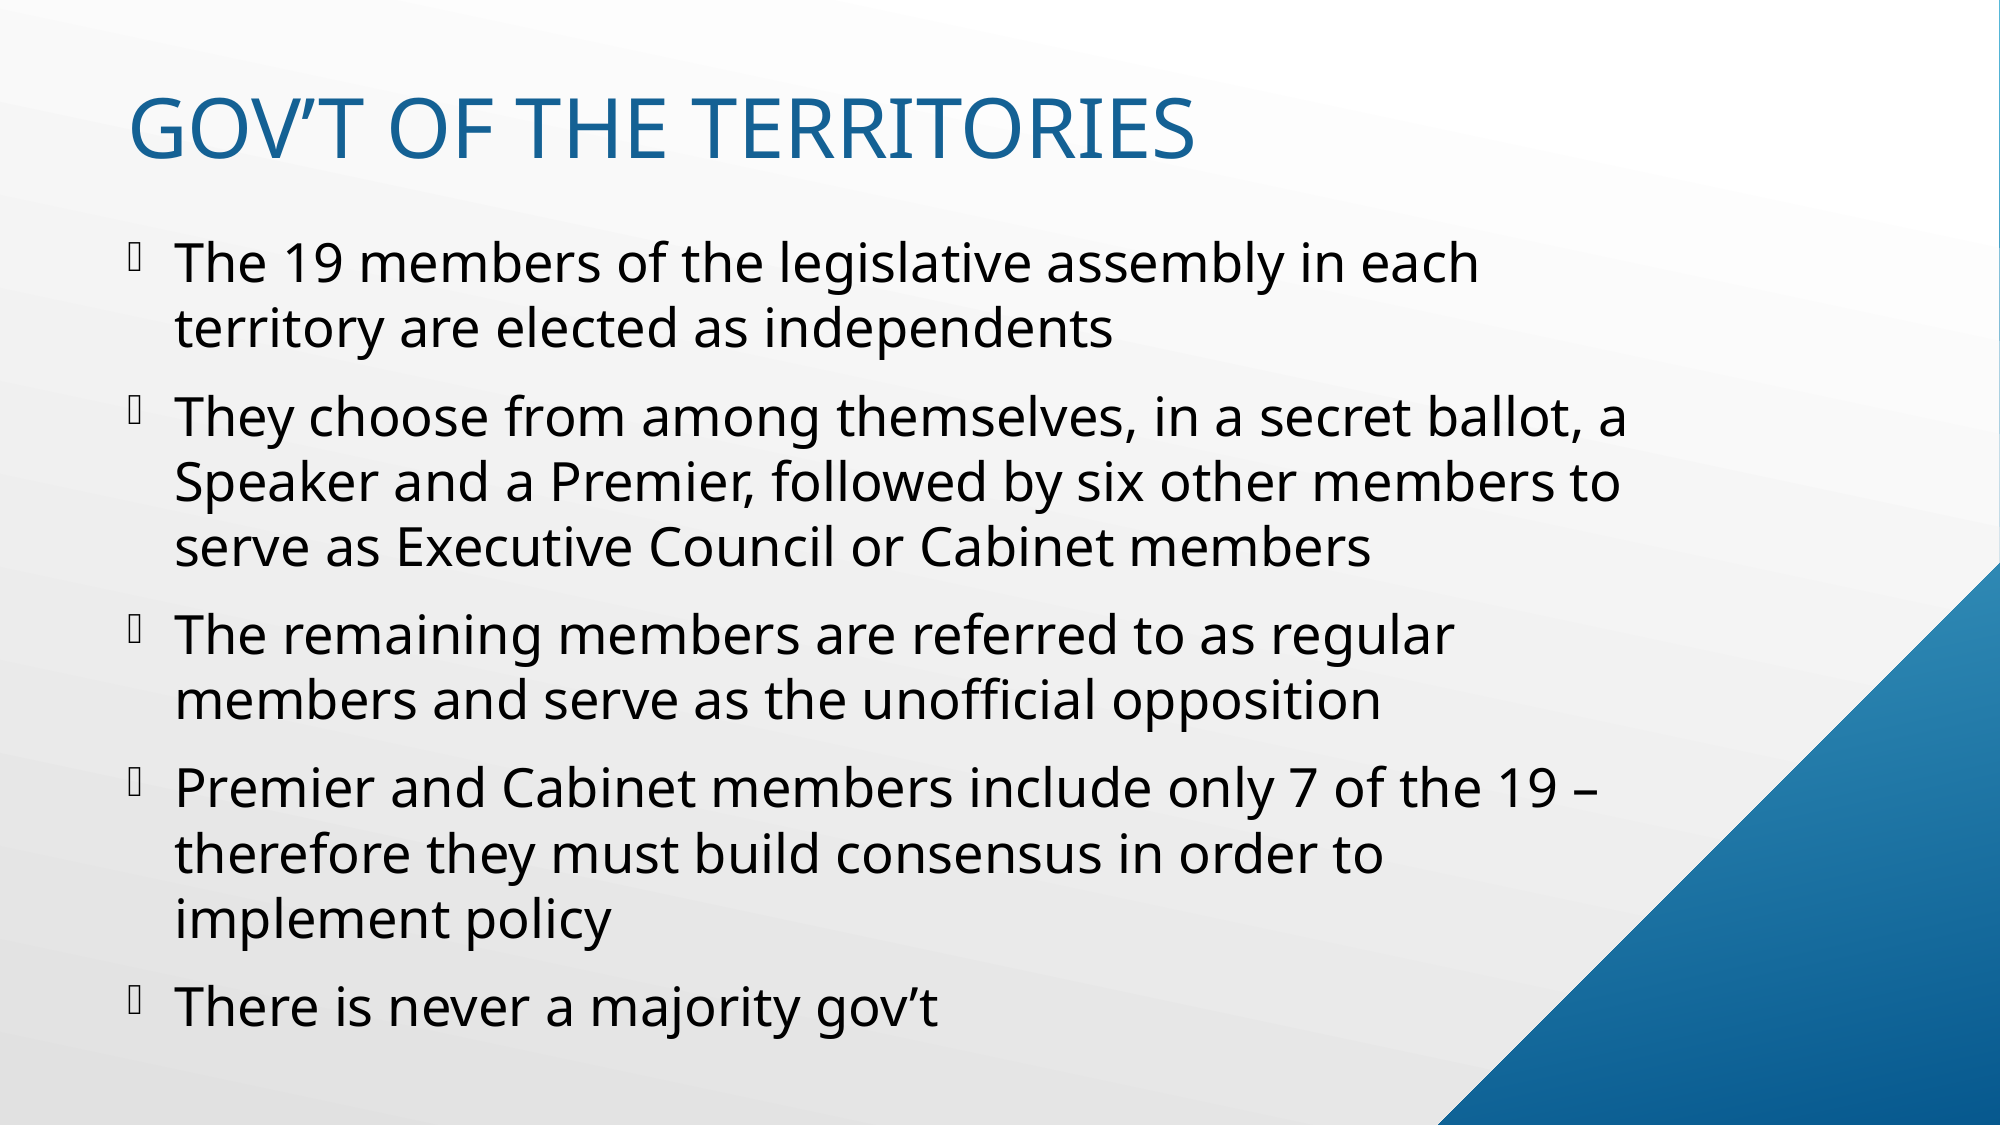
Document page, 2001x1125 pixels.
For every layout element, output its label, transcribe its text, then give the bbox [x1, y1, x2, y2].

title Gov’t of the territories [112, 1, 1684, 249]
list The 19 members of the legislative assembly in each territory are elected as independents They choose from among themselves, in a secret ballot, a Speaker and a Premier, followed by six other members to serve as Executive Council or Cabinet members The remaining members are referred to as regular members and serve as the unofficial opposition Premier and Cabinet members include only 7 of the 19 – therefore they must build consensus in order to implement policy There is never a majority gov’t [112, 249, 1669, 1071]
text_box [0, 0, 2000, 1125]
text_box [1440, 565, 2000, 1125]
